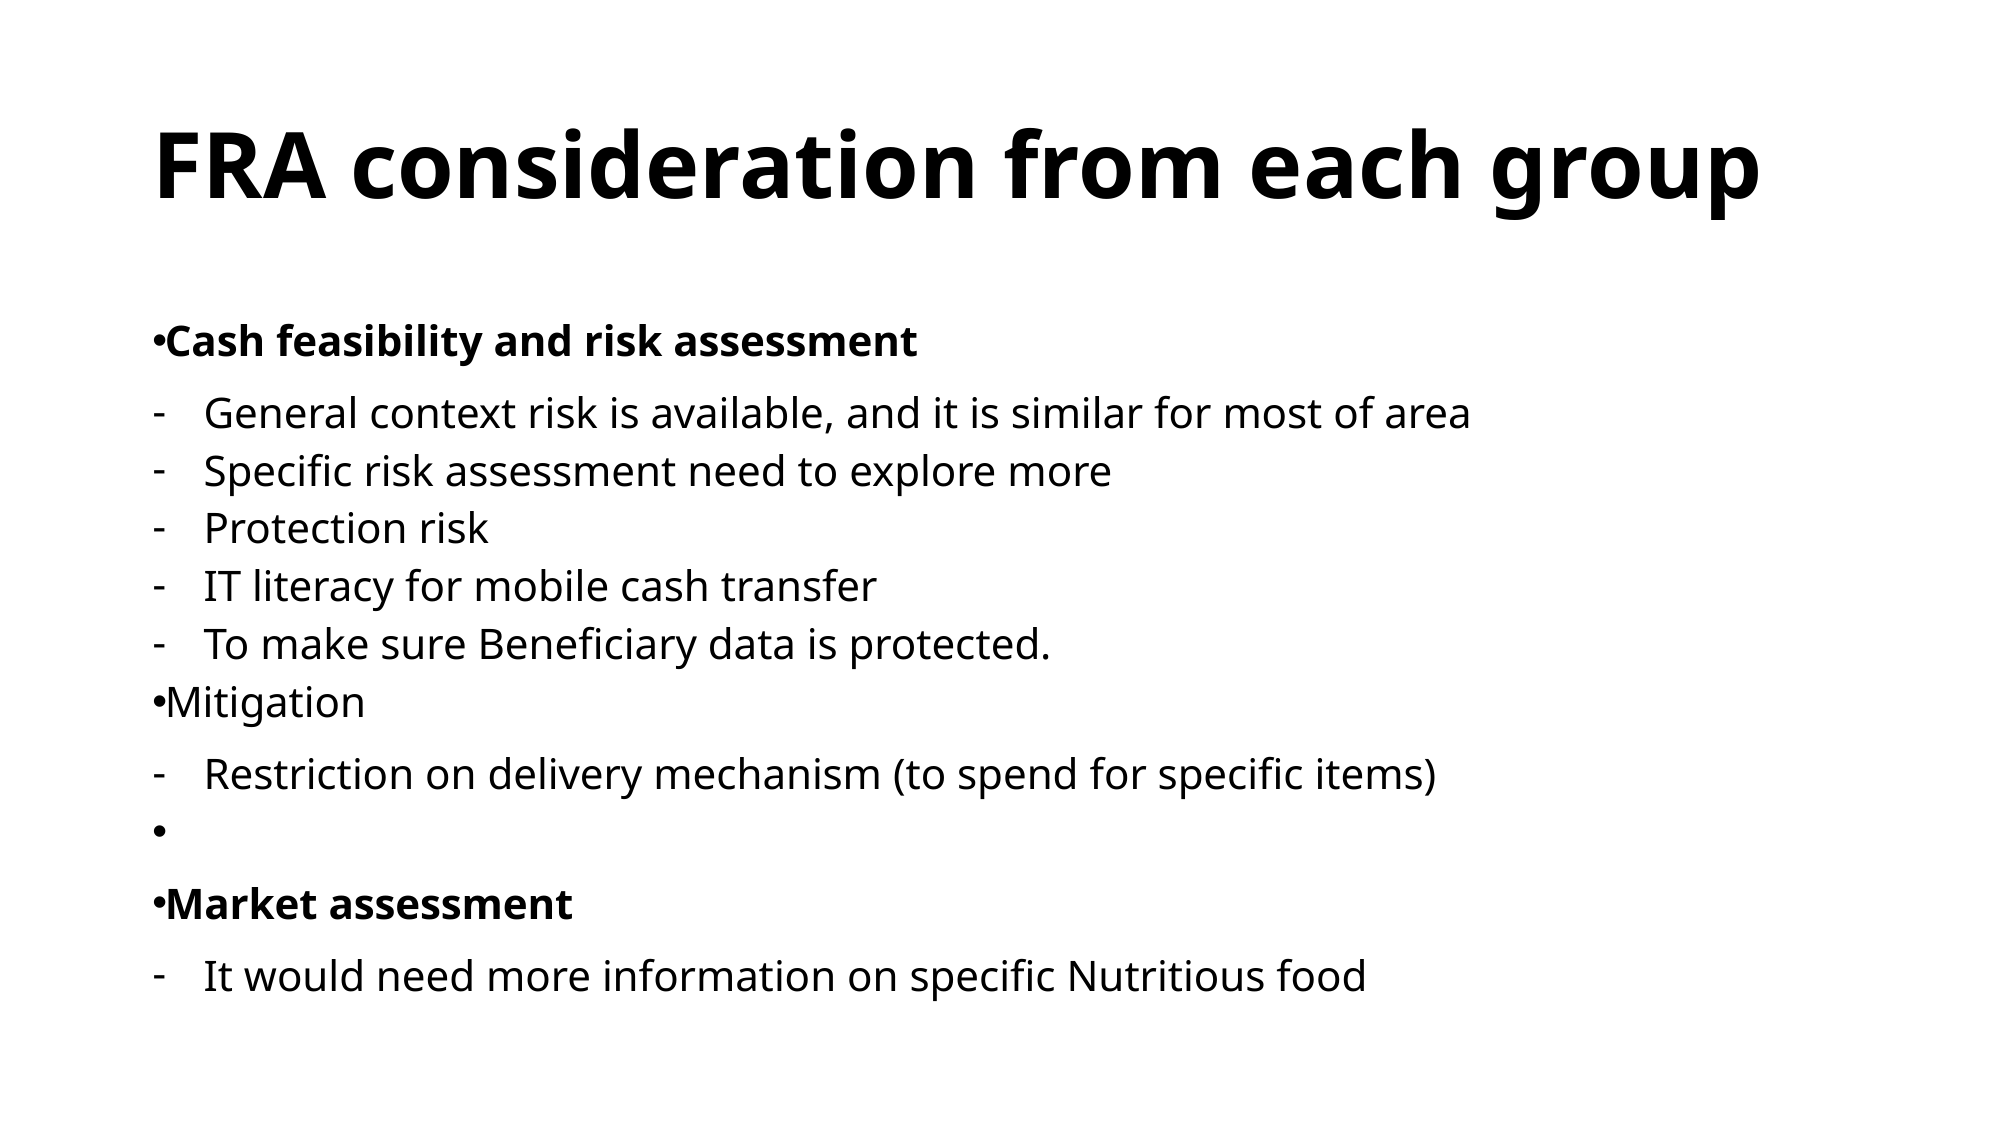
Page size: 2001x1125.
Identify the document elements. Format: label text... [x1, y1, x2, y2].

list Cash feasibility and risk assessment General context risk is available, and it is similar for most of area Specific risk assessment need to explore more Protection risk IT literacy for mobile cash transfer To make sure Beneficiary data is protected. Mitigation Restriction on delivery mechanism (to spend for specific items) Market assessment It would need more information on specific Nutritious food [137, 299, 1863, 1014]
title FRA consideration from each group [137, 59, 1863, 278]
